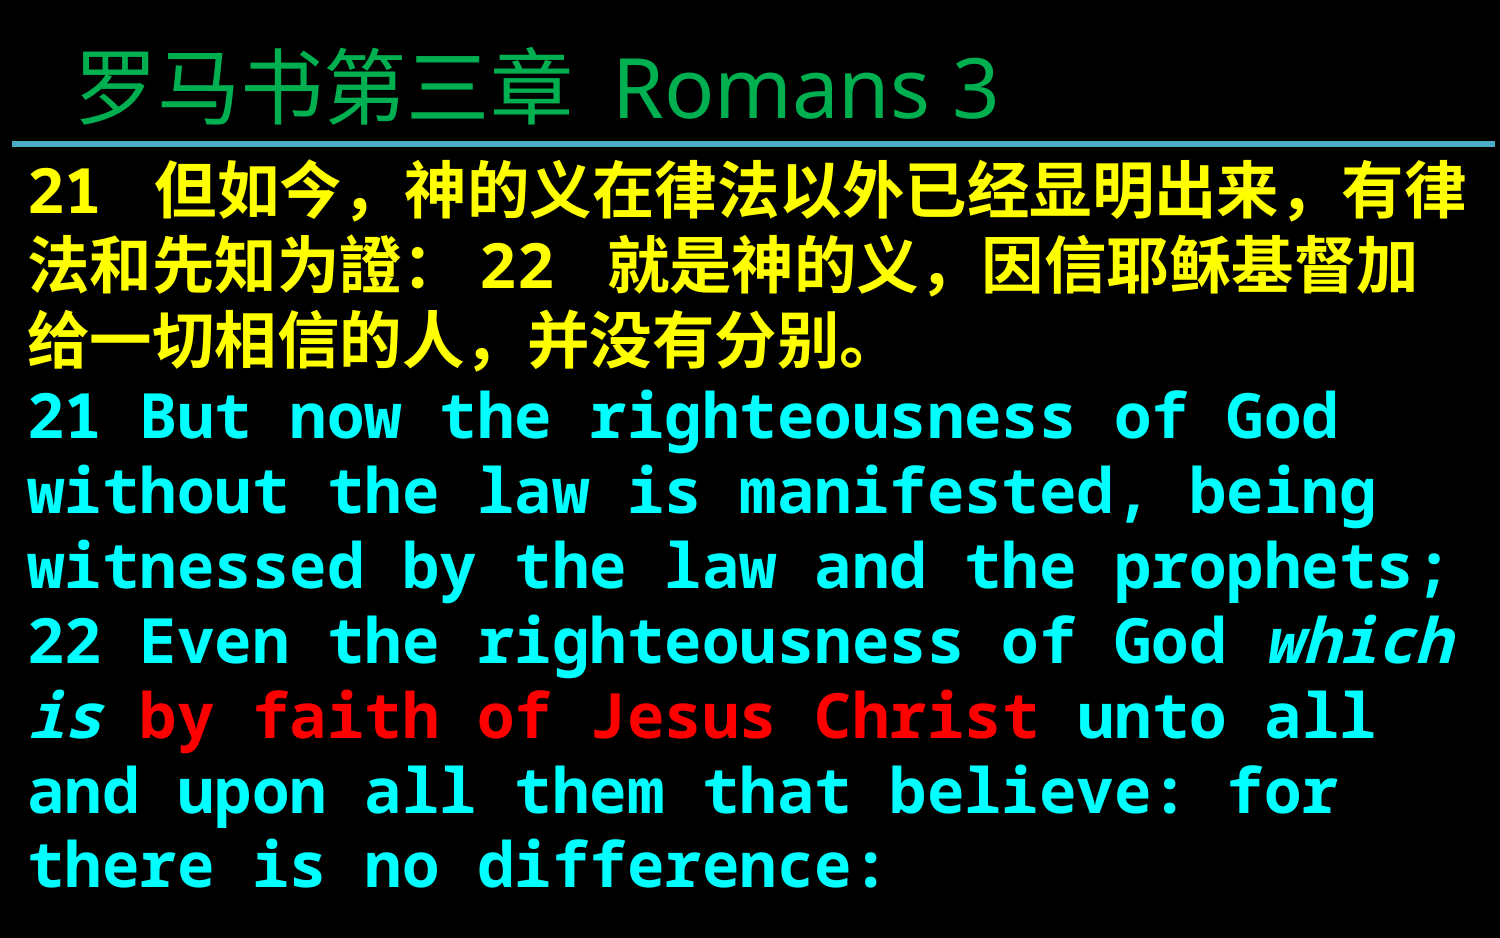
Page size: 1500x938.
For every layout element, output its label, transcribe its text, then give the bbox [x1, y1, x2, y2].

text_box 罗马书第三章 Romans 3 [59, 27, 1015, 143]
text_box 21 但如今，神的义在律法以外已经显明出来，有律法和先知为證：22 就是神的义，因信耶稣基督加给一切相信的人，并没有分别。 21 But now the righteousness of God without the law is manifested, being witnessed by the law and the prophets; 22 Even the righteousness of God which is by faith of Jesus Christ unto all and upon all them that believe: for there is no difference: [12, 154, 1495, 908]
